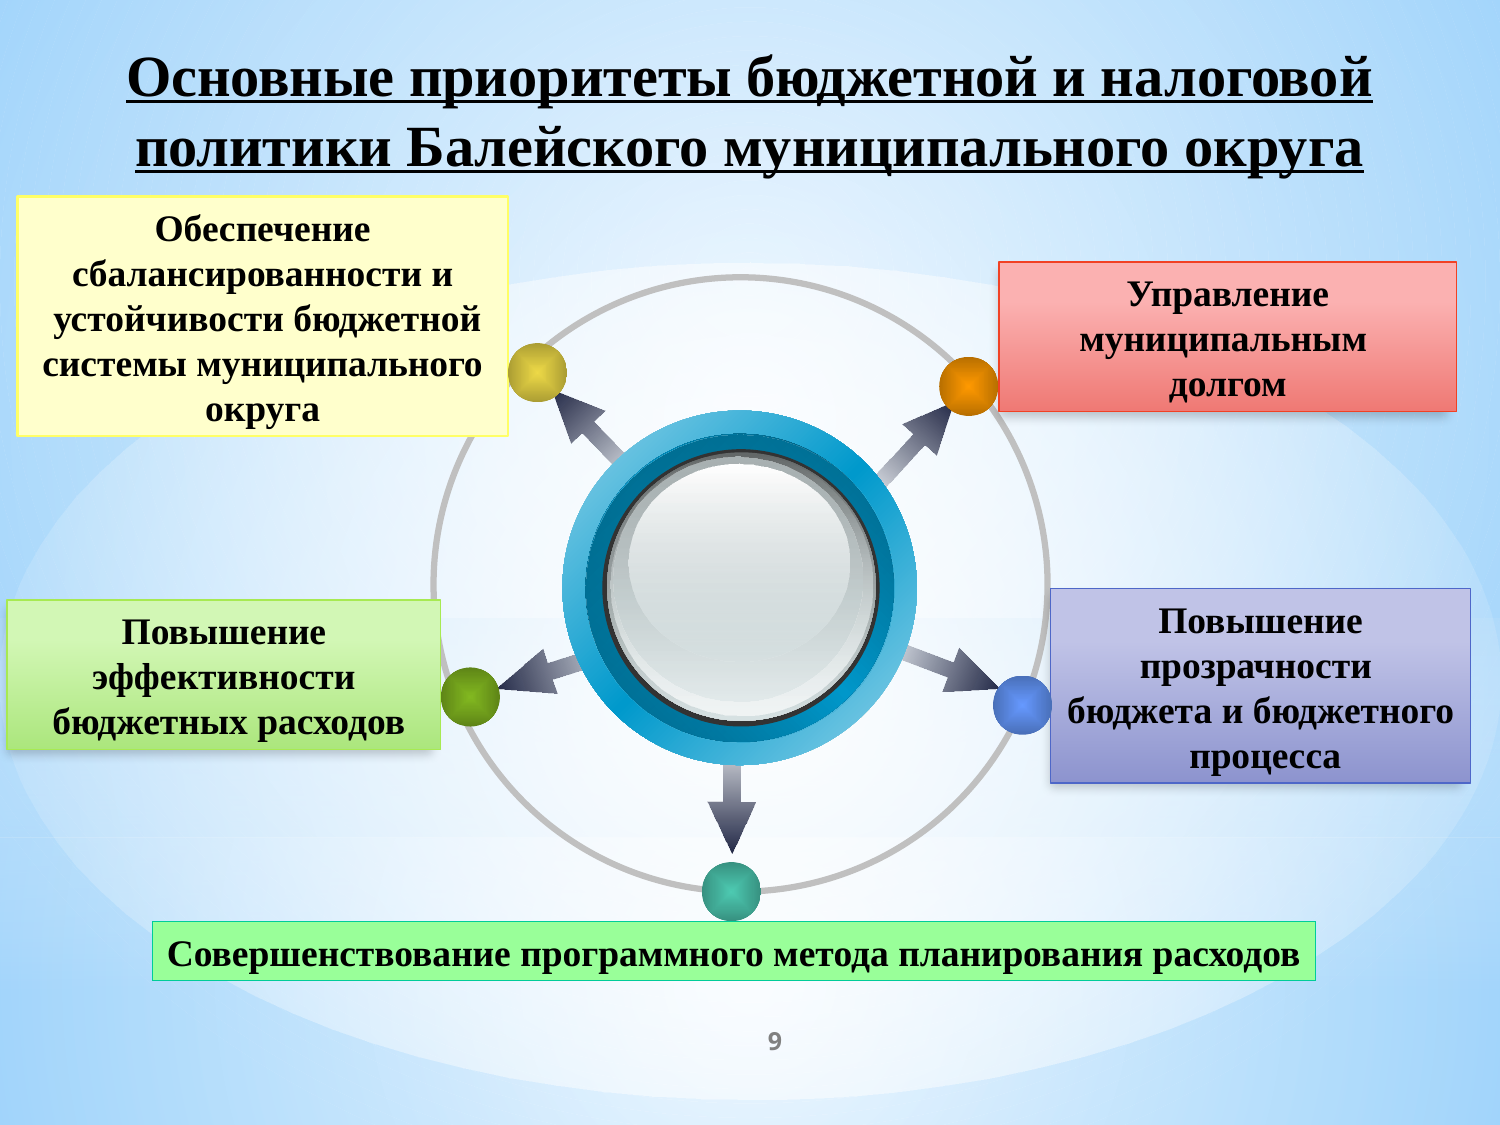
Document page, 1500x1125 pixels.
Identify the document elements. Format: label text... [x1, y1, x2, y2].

text_box [433, 277, 1048, 891]
text_box Повышение прозрачности бюджета и бюджетного процесса [1050, 588, 1471, 784]
title Основные приоритеты бюджетной и налоговой политики Балейского муниципального округа [17, 30, 1482, 178]
text_box Управление муниципальным долгом [998, 261, 1457, 412]
text_box [701, 862, 761, 921]
text_box [939, 356, 999, 416]
text_box Обеспечение сбалансированности и устойчивости бюджетной системы муниципального округа [16, 195, 509, 437]
text_box [440, 667, 500, 727]
text_box Повышение эффективности бюджетных расходов [6, 599, 441, 750]
slide_number 9 [624, 1012, 925, 1073]
text_box [993, 675, 1053, 735]
text_box Совершенствование программного метода планирования расходов [152, 921, 1316, 981]
text_box [507, 343, 568, 403]
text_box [562, 410, 918, 766]
